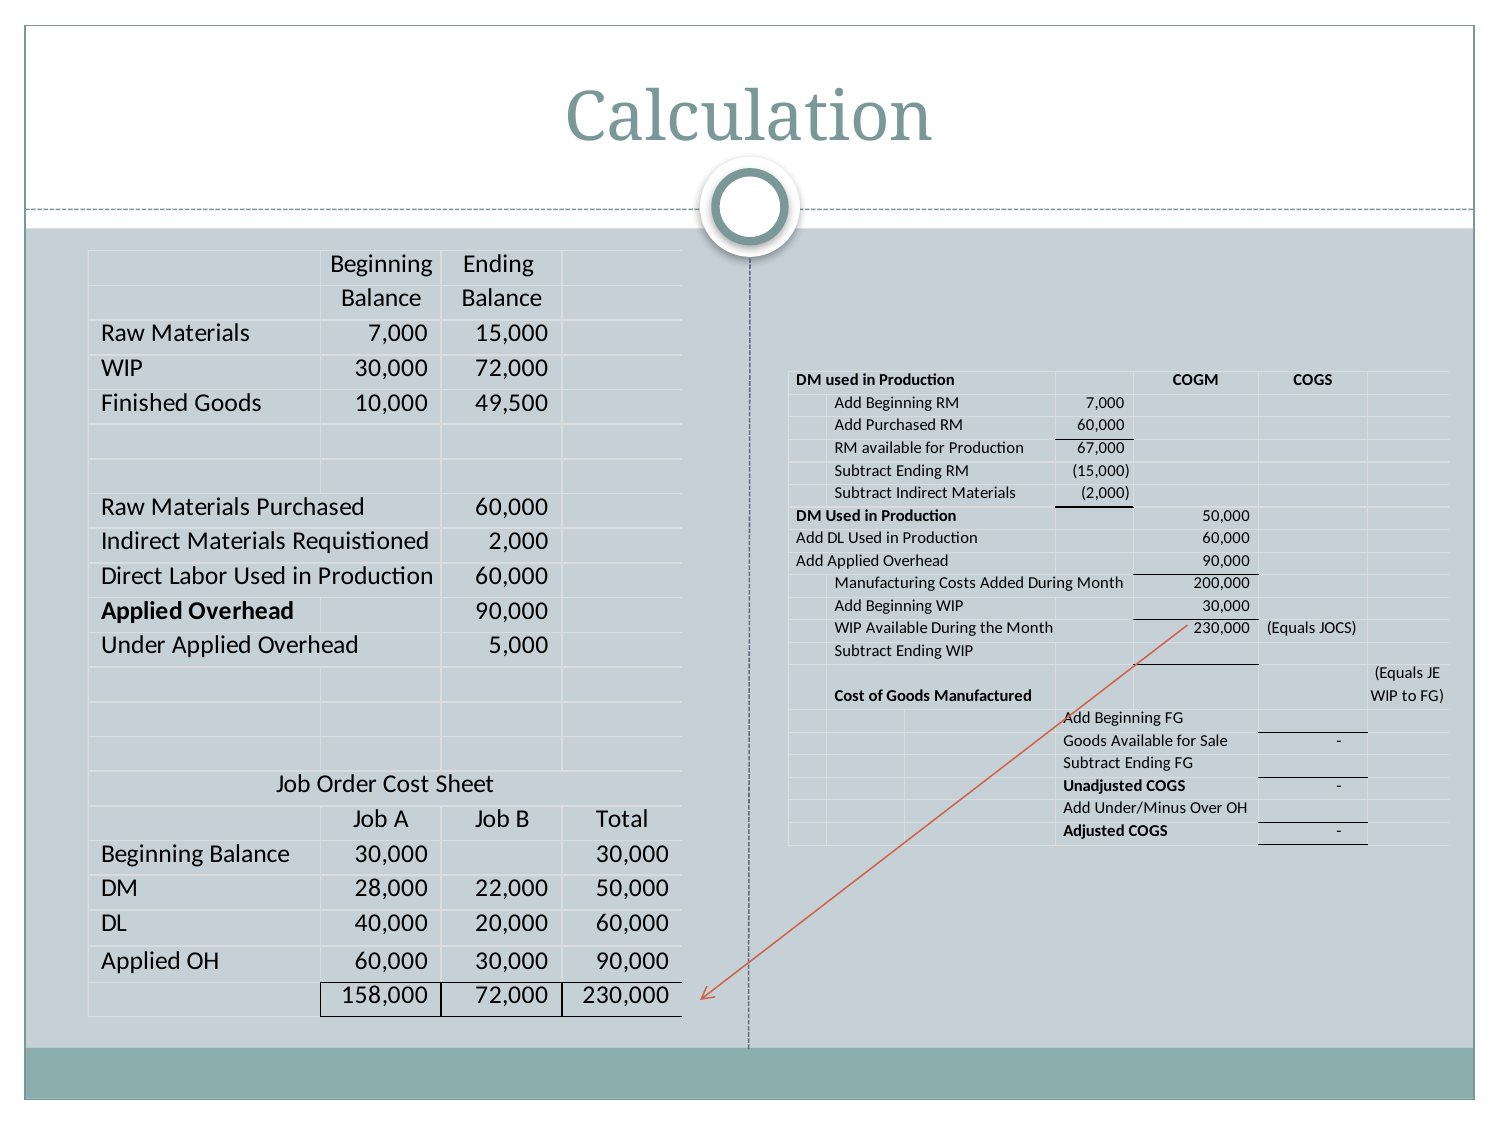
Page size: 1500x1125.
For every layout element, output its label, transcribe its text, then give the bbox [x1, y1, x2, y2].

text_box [699, 624, 1188, 1001]
title Calculation [49, 37, 1450, 162]
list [787, 371, 1451, 847]
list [87, 249, 684, 1019]
